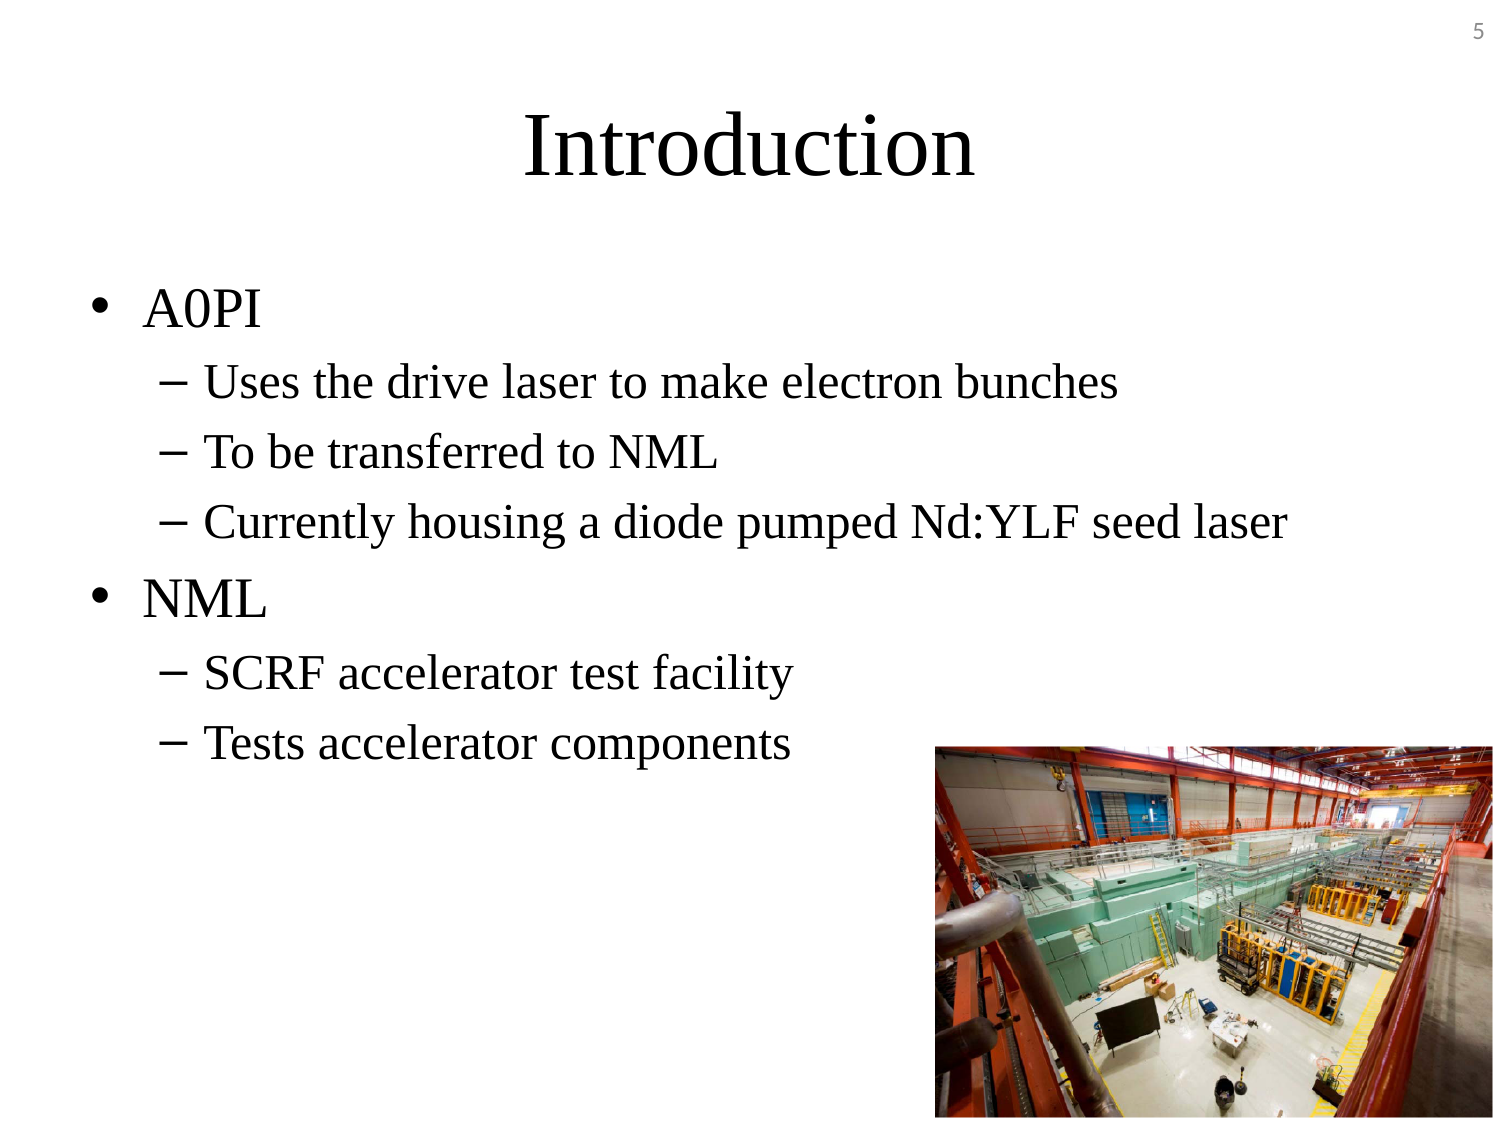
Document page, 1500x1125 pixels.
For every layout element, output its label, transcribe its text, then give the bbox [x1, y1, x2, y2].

picture [924, 739, 1500, 1125]
list A0PI Uses the drive laser to make electron bunches To be transferred to NML Currently housing a diode pumped Nd:YLF seed laser NML SCRF accelerator test facility Tests accelerator components [75, 262, 1425, 1005]
title Introduction [75, 45, 1425, 233]
slide_number 5 [1149, 0, 1500, 60]
